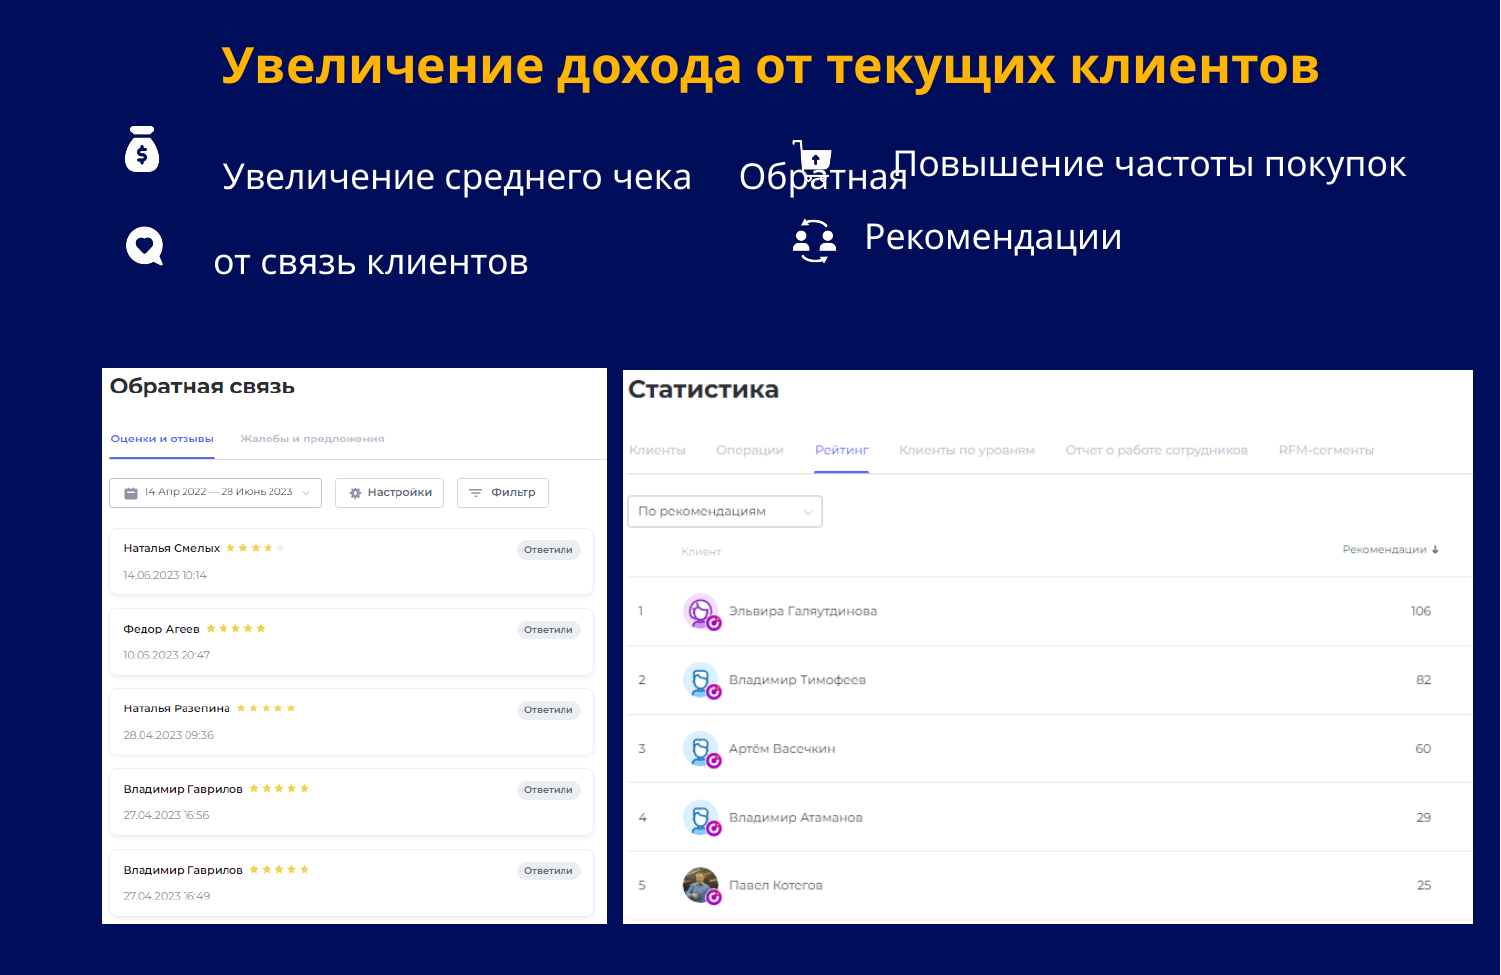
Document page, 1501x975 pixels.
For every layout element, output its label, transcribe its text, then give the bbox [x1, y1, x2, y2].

picture [124, 225, 165, 267]
text_box Повышение частоты покупок [867, 131, 1423, 192]
picture [623, 370, 1473, 924]
text_box Увеличение среднего чека Обратная от связь клиентов [198, 103, 930, 290]
picture [791, 218, 838, 264]
picture [102, 368, 607, 924]
text_box Рекомендации [849, 206, 1391, 264]
text_box Увеличение дохода от текущих клиентов [71, 26, 1473, 102]
picture [791, 140, 833, 182]
picture [119, 126, 165, 172]
